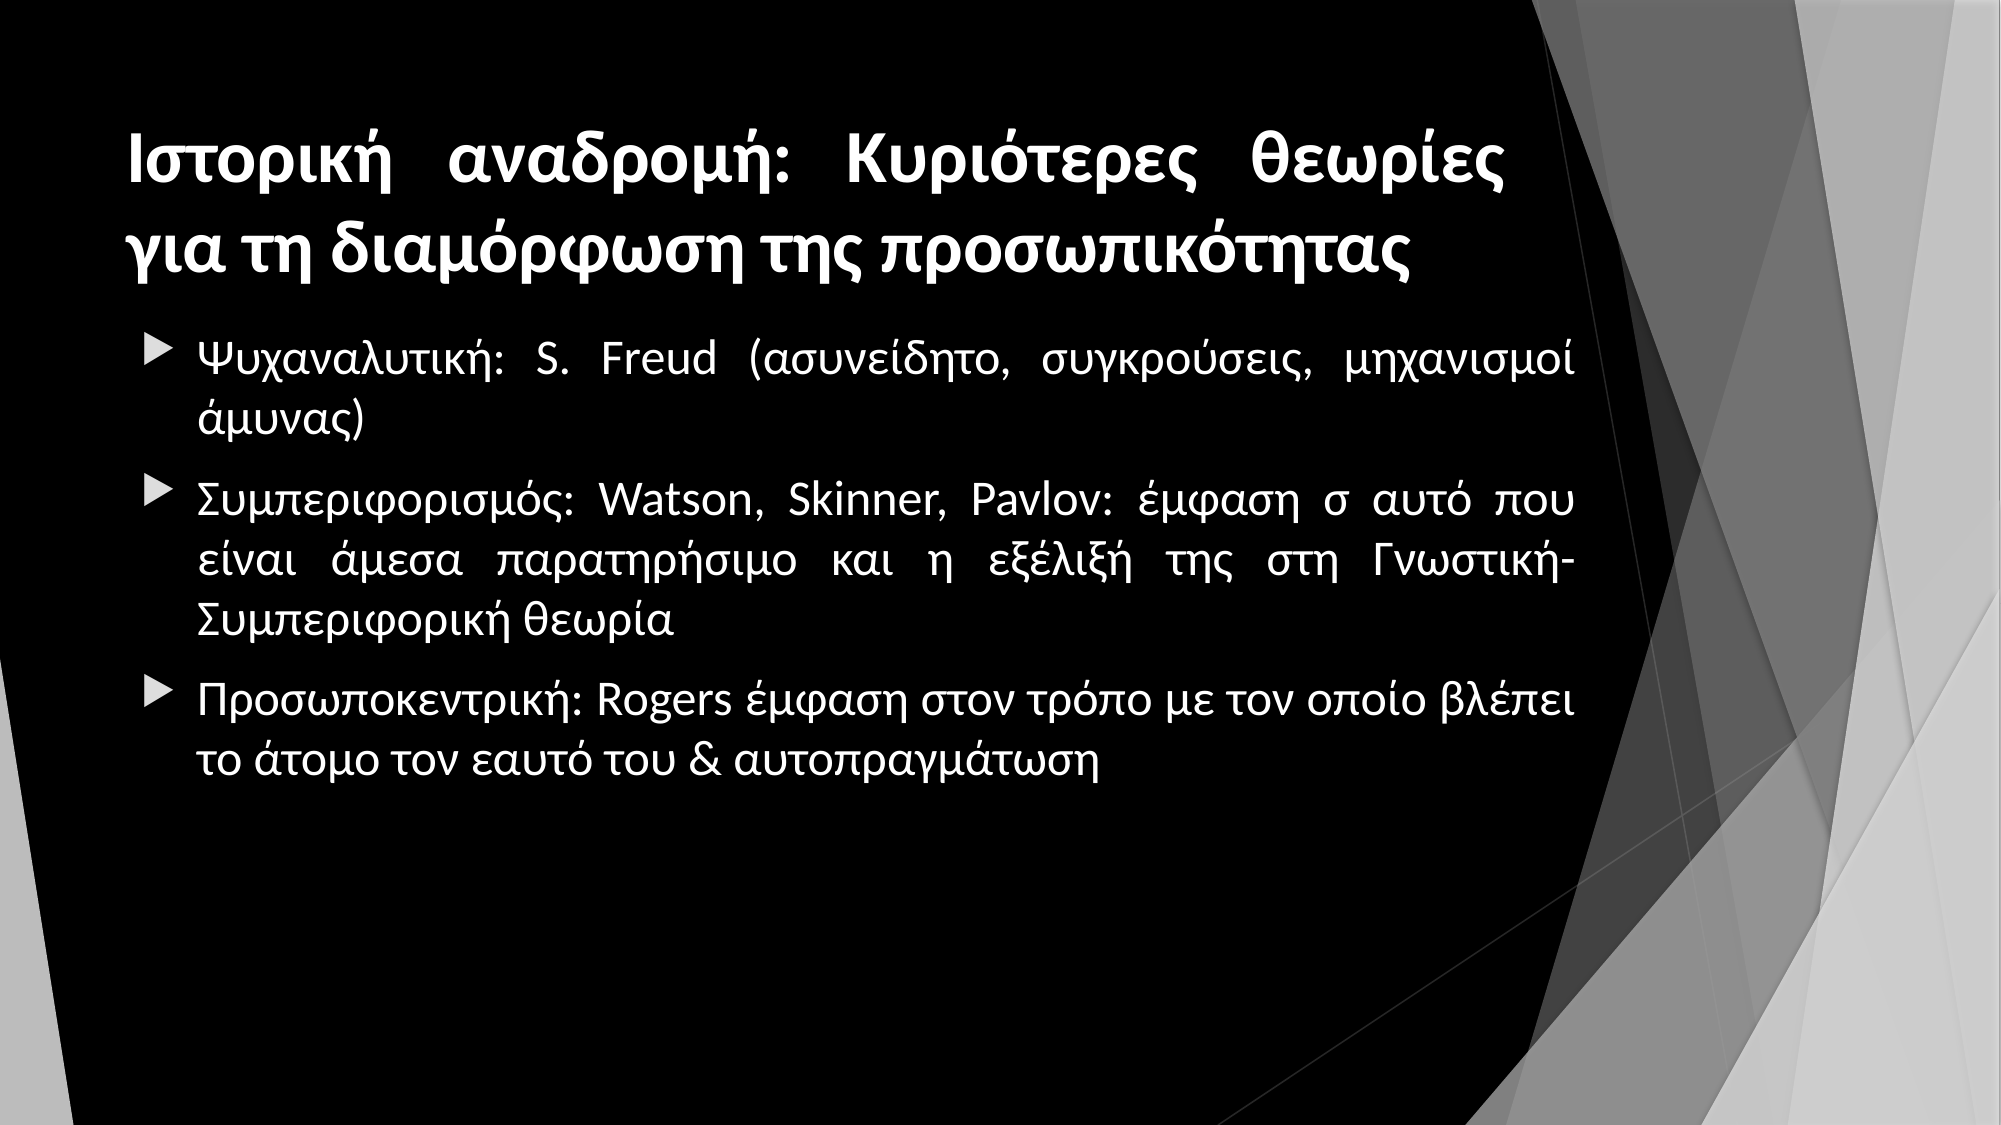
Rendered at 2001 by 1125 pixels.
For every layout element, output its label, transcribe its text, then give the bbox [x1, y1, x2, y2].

title Ιστορική αναδρομή: Κυριότερες θεωρίες για τη διαμόρφωση της προσωπικότητας [111, 99, 1522, 317]
list Ψυχαναλυτική: S. Freud (ασυνείδητο, συγκρούσεις, μηχανισμοί άμυνας) Συμπεριφορισμός: Watson, Skinner, Pavlov: έμφαση σ αυτό που είναι άμεσα παρατηρήσιμο και η εξέλιξή της στη Γνωστική-Συμπεριφορική θεωρία Προσωποκεντρική: Rogers έμφαση στον τρόπο με τον οποίο βλέπει το άτομο τον εαυτό του & αυτοπραγμάτωση [125, 316, 1591, 954]
